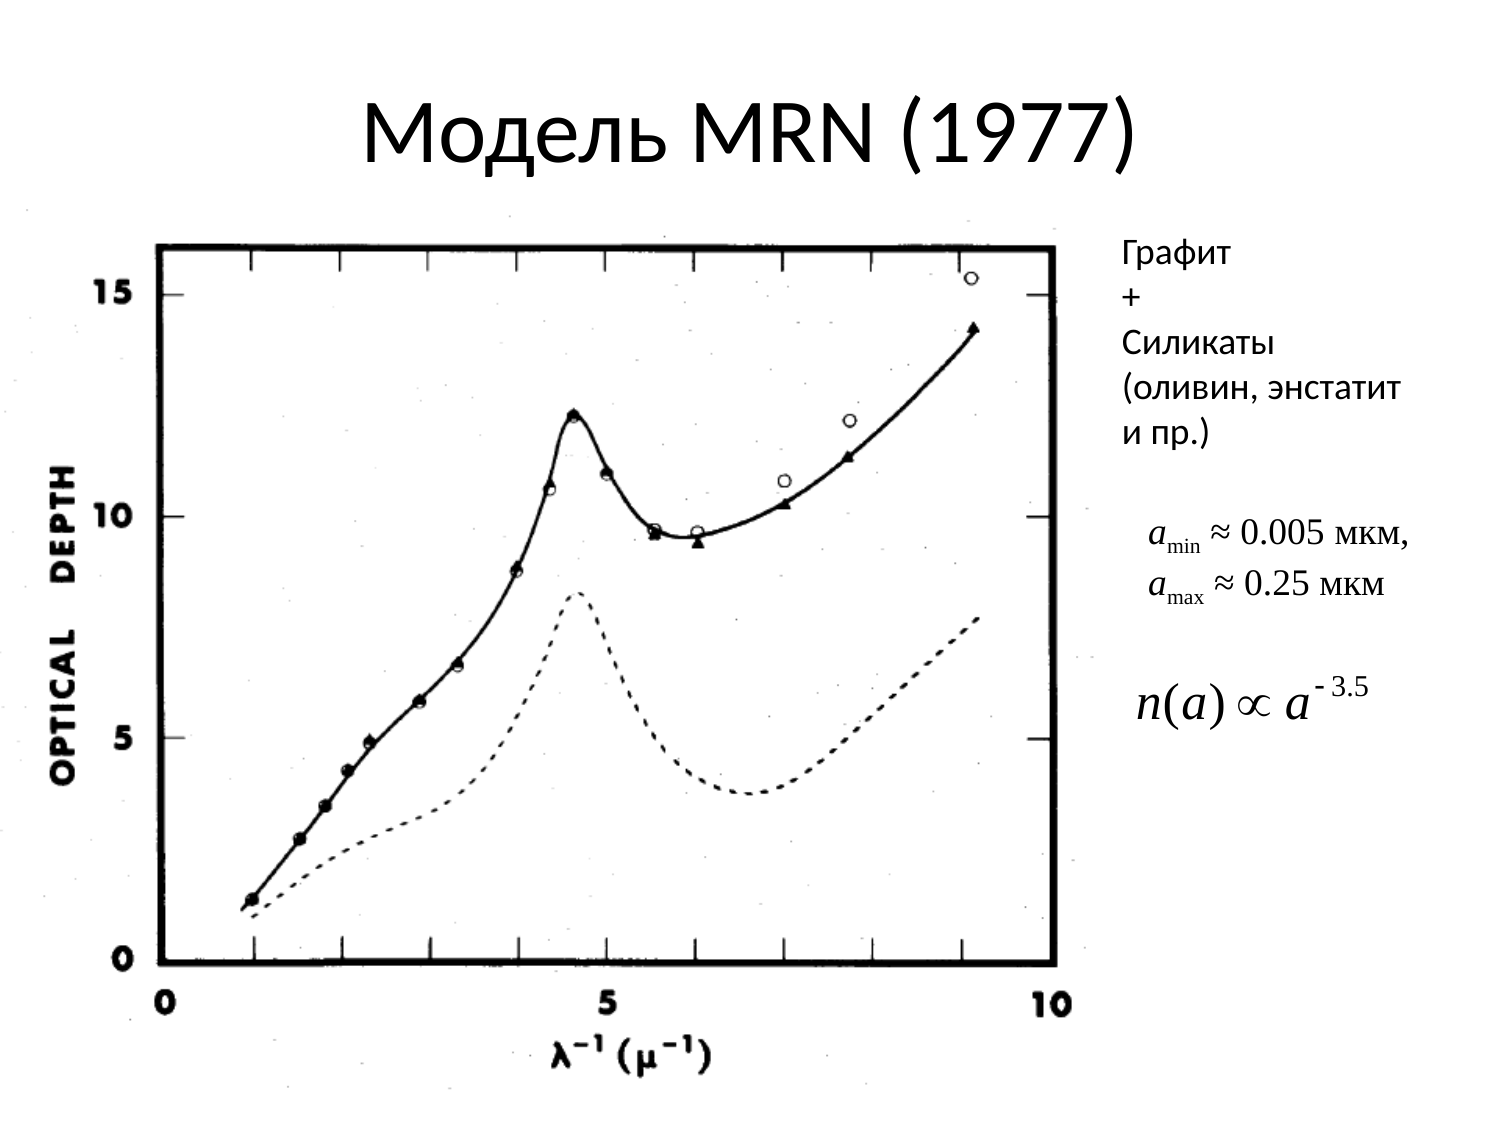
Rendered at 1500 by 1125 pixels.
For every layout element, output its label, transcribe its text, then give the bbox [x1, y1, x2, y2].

picture [0, 207, 1101, 1092]
text_box amin ≈ 0.005 мкм, amax ≈ 0.25 мкм [1133, 499, 1425, 617]
text_box Графит + Силикаты (оливин, энстатит и пр.) [1107, 219, 1425, 505]
title Модель MRN (1977) [112, 32, 1388, 220]
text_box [1127, 662, 1379, 742]
